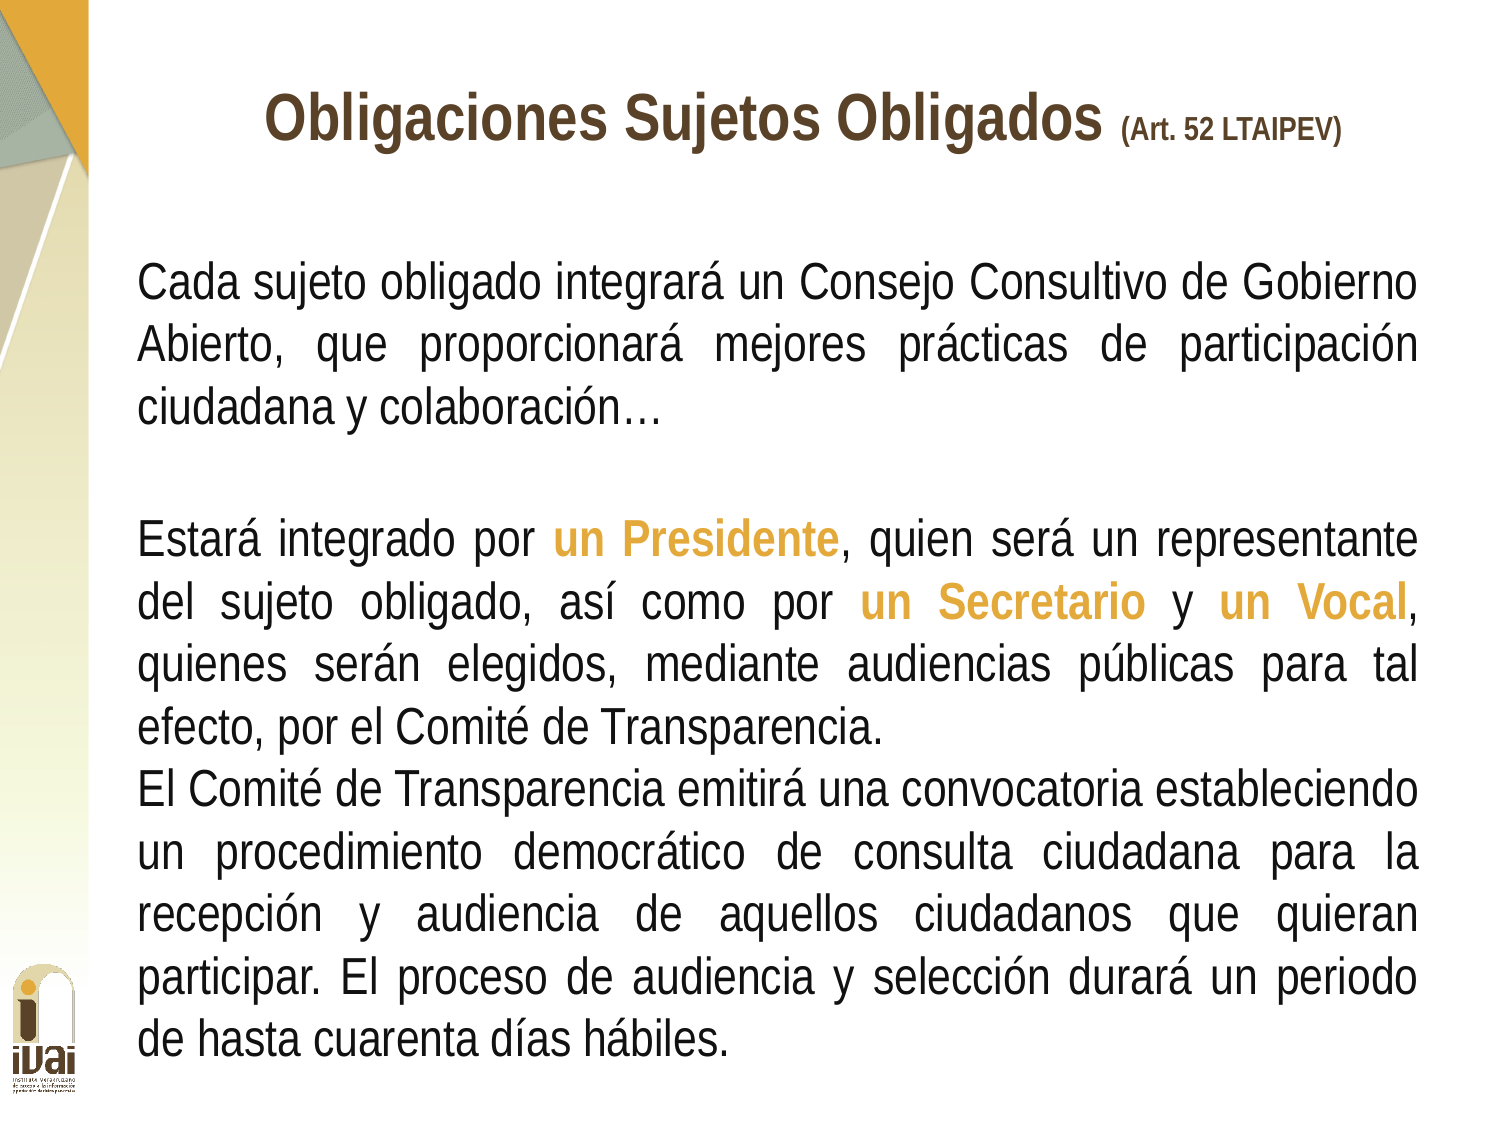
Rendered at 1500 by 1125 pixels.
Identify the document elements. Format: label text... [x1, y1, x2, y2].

subtitle Obligaciones Sujetos Obligados (Art. 52 LTAIPEV) [183, 66, 1436, 181]
picture [0, 0, 88, 1094]
text_box Cada sujeto obligado integrará un Consejo Consultivo de Gobierno Abierto, que proporcionará mejores prácticas de participación ciudadana y colaboración… Estará integrado por un Presidente, quien será un representante del sujeto obligado, así como por un Secretario y un Vocal, quienes serán elegidos, mediante audiencias públicas para tal efecto, por el Comité de Transparencia. El Comité de Transparencia emitirá una convocatoria estableciendo un procedimiento democrático de consulta ciudadana para la recepción y audiencia de aquellos ciudadanos que quieran participar. El proceso de audiencia y selección durará un periodo de hasta cuarenta días hábiles. [123, 239, 1435, 1075]
